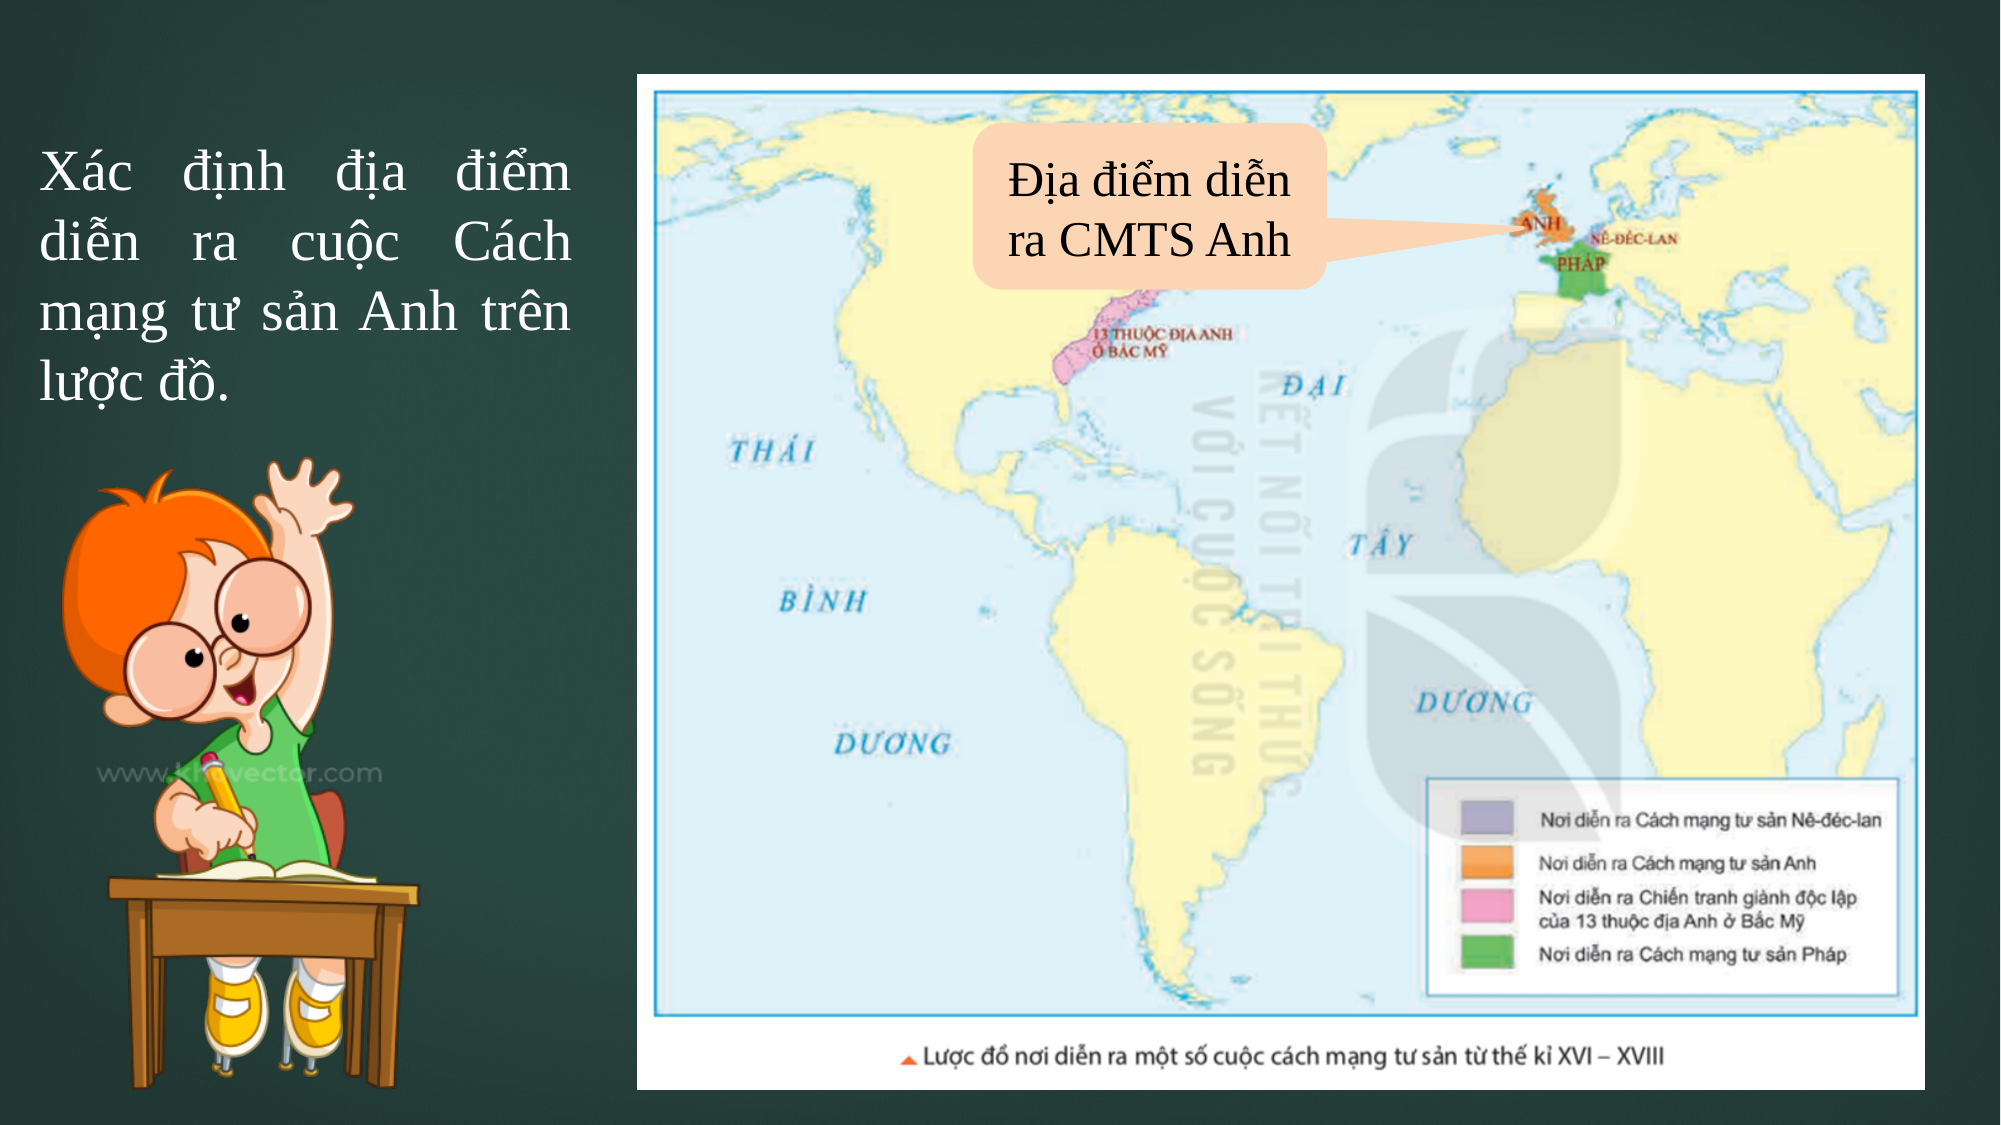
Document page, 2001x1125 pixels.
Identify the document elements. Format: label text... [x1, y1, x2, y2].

picture [0, 0, 2001, 1125]
text_box Xác định địa điểm diễn ra cuộc Cách mạng tư sản Anh trên lược đồ. [24, 124, 588, 420]
